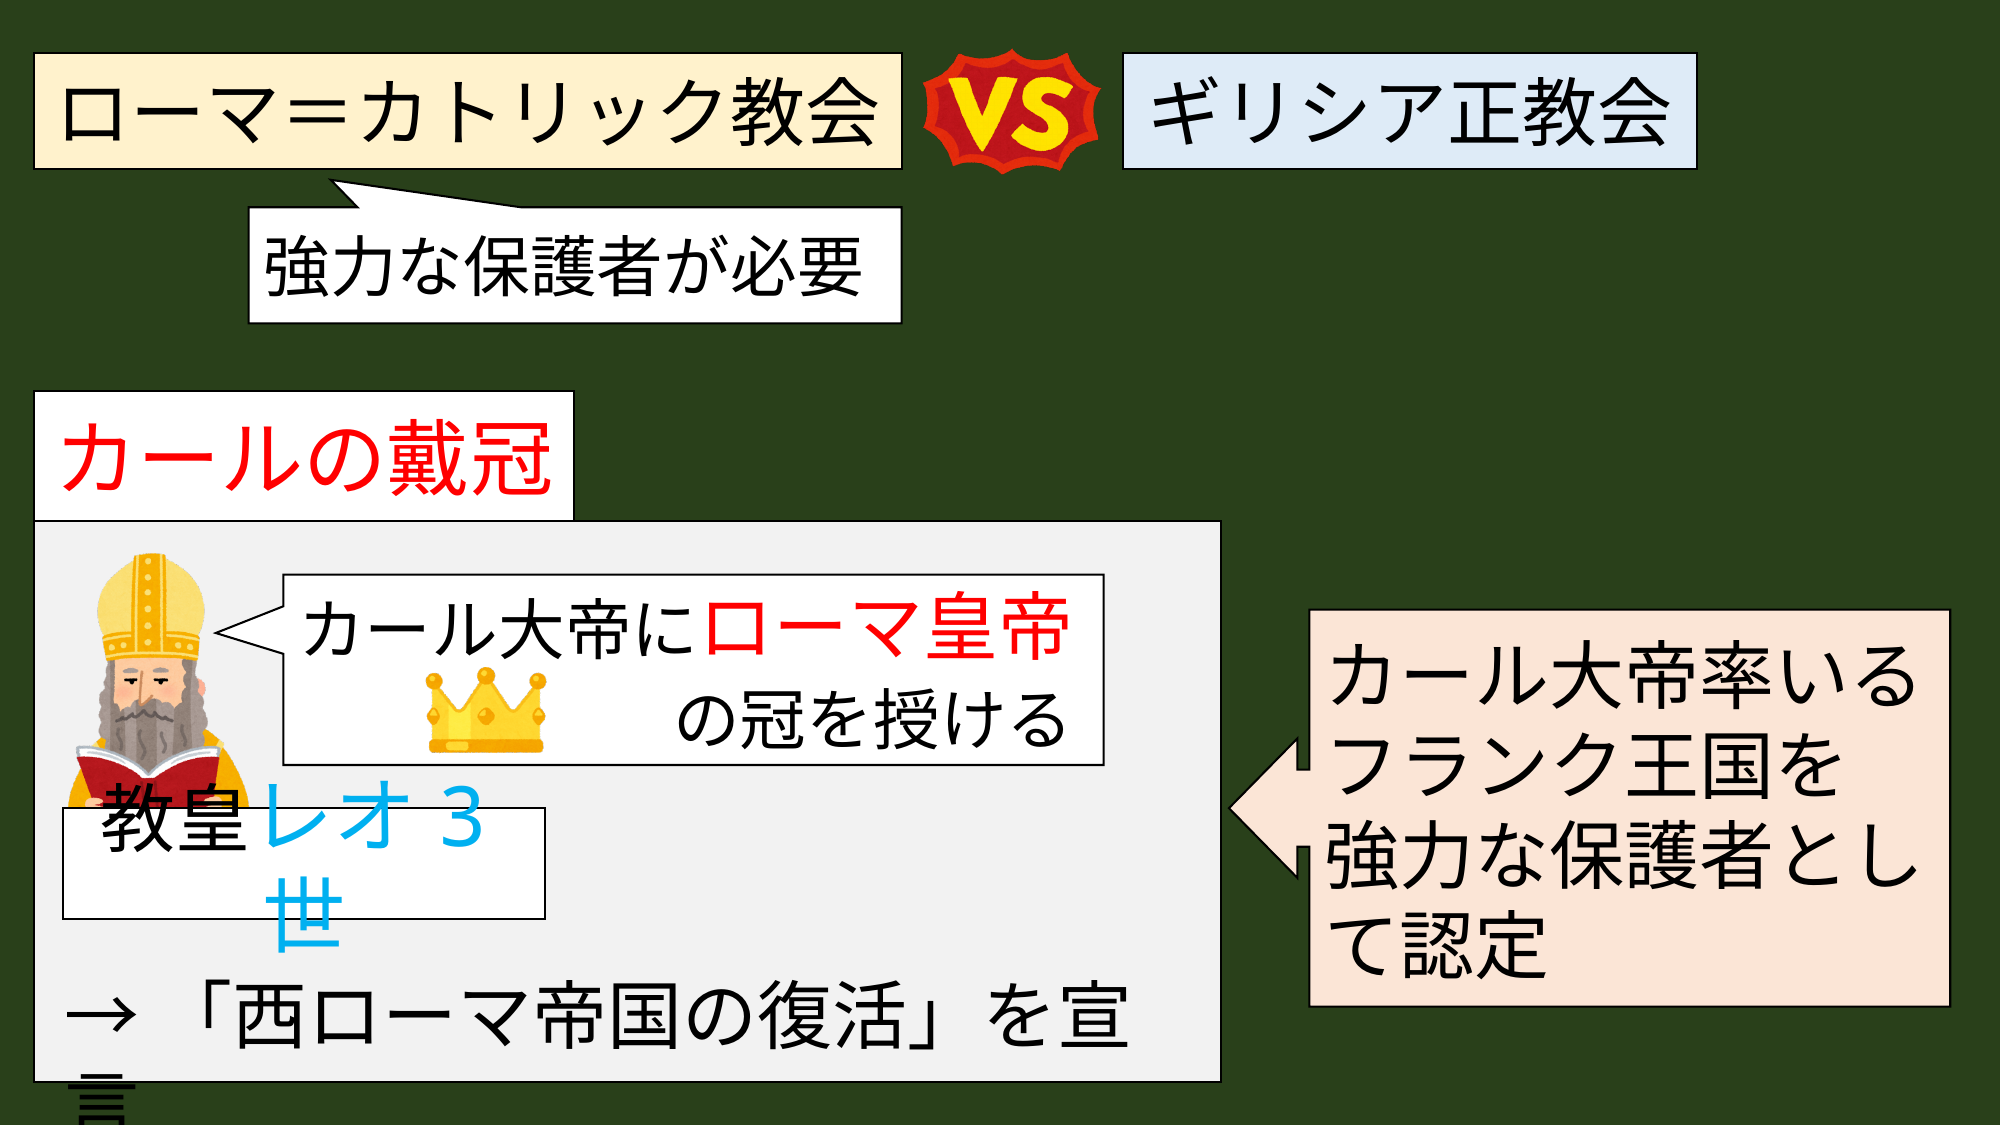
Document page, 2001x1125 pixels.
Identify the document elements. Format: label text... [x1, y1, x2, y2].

text_box カール大帝にローマ皇帝 の冠を授ける [284, 573, 1105, 767]
text_box 教皇レオ3世 [62, 807, 546, 920]
text_box カールの戴冠 [33, 390, 575, 520]
picture [420, 662, 552, 757]
text_box ギリシア正教会 [1122, 52, 1698, 170]
text_box 強力な保護者が必要 [247, 178, 903, 325]
picture [920, 36, 1104, 186]
text_box カール大帝率いるフランク王国を 強力な保護者として認定 [1227, 608, 1952, 1008]
text_box →「西ローマ帝国の復活」を宣言 [49, 961, 1221, 1125]
text_box [33, 520, 1222, 1083]
text_box ローマ＝カトリック教会 [33, 52, 903, 170]
picture [34, 548, 284, 848]
